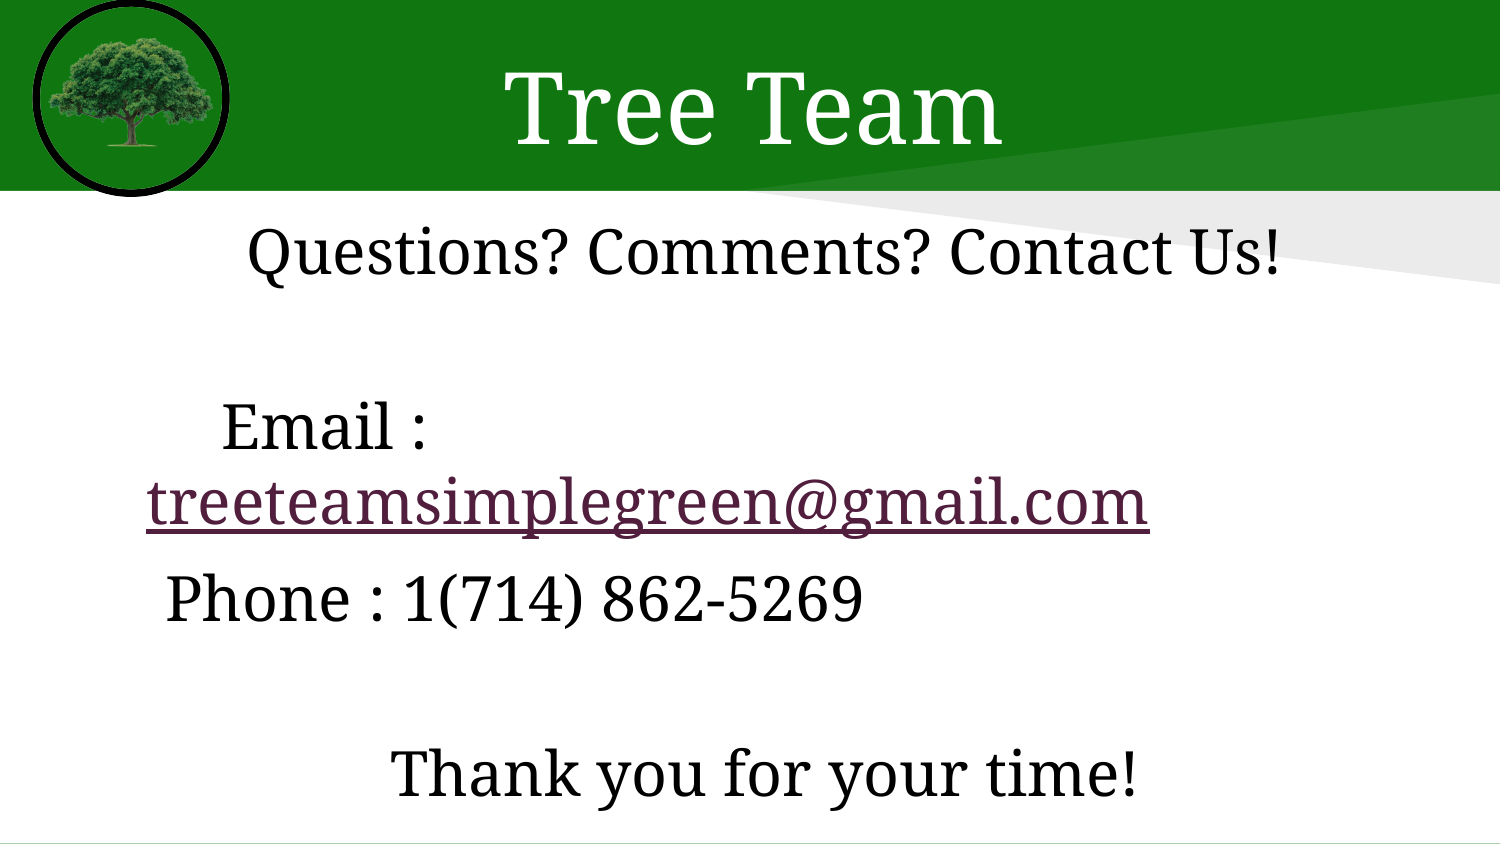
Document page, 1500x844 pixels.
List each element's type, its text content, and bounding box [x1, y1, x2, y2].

picture [26, 0, 237, 198]
list Questions? Comments? Contact Us! Email : treeteamsimplegreen@gmail.com Phone : 1(714) 862-5269 Thank you for your time! [75, 196, 1425, 808]
title Tree Team [240, 33, 1425, 175]
